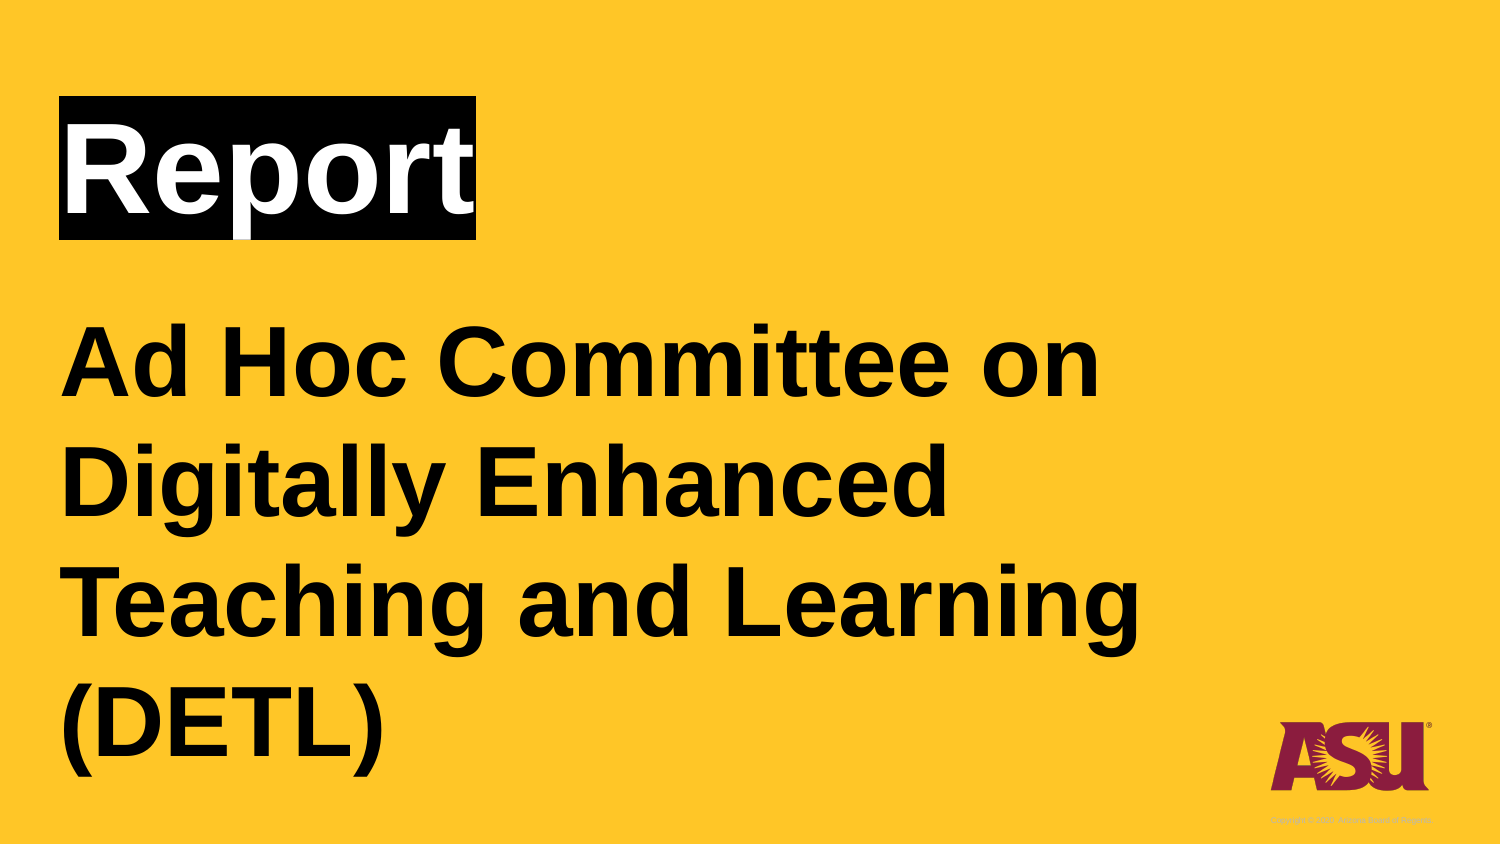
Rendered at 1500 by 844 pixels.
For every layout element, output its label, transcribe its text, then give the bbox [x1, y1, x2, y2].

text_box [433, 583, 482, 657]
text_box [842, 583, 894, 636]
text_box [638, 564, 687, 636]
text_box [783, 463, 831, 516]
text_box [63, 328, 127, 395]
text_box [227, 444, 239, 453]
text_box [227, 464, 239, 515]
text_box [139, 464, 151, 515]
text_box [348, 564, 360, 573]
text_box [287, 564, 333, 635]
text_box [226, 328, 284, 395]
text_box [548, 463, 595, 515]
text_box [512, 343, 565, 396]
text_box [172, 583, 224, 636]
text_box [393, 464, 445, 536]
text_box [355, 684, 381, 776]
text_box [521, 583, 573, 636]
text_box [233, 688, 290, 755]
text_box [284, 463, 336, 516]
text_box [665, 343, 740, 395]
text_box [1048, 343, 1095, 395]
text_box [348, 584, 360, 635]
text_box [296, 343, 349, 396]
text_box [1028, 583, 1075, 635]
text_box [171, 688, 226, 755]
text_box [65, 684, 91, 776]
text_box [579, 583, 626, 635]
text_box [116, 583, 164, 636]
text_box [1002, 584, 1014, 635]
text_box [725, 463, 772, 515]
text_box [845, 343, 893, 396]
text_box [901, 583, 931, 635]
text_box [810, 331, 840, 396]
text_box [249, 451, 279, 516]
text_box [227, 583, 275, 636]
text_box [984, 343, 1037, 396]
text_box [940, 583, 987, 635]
picture [1237, 688, 1442, 824]
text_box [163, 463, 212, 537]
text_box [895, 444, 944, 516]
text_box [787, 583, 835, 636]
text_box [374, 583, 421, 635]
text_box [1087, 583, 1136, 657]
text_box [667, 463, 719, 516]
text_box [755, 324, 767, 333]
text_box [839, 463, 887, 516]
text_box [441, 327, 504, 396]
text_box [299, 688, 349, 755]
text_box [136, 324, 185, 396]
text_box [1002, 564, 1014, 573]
title Report Ad Hoc Committee on Digitally Enhanced Teaching and Learning (DETL) [44, 69, 1312, 250]
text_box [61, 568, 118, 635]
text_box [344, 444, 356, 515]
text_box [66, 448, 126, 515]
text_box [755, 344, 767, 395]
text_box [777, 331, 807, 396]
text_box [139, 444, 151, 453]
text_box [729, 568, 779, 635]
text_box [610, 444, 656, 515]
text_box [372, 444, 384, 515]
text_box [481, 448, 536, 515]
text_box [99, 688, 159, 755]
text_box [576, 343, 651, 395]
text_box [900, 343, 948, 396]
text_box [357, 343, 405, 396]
